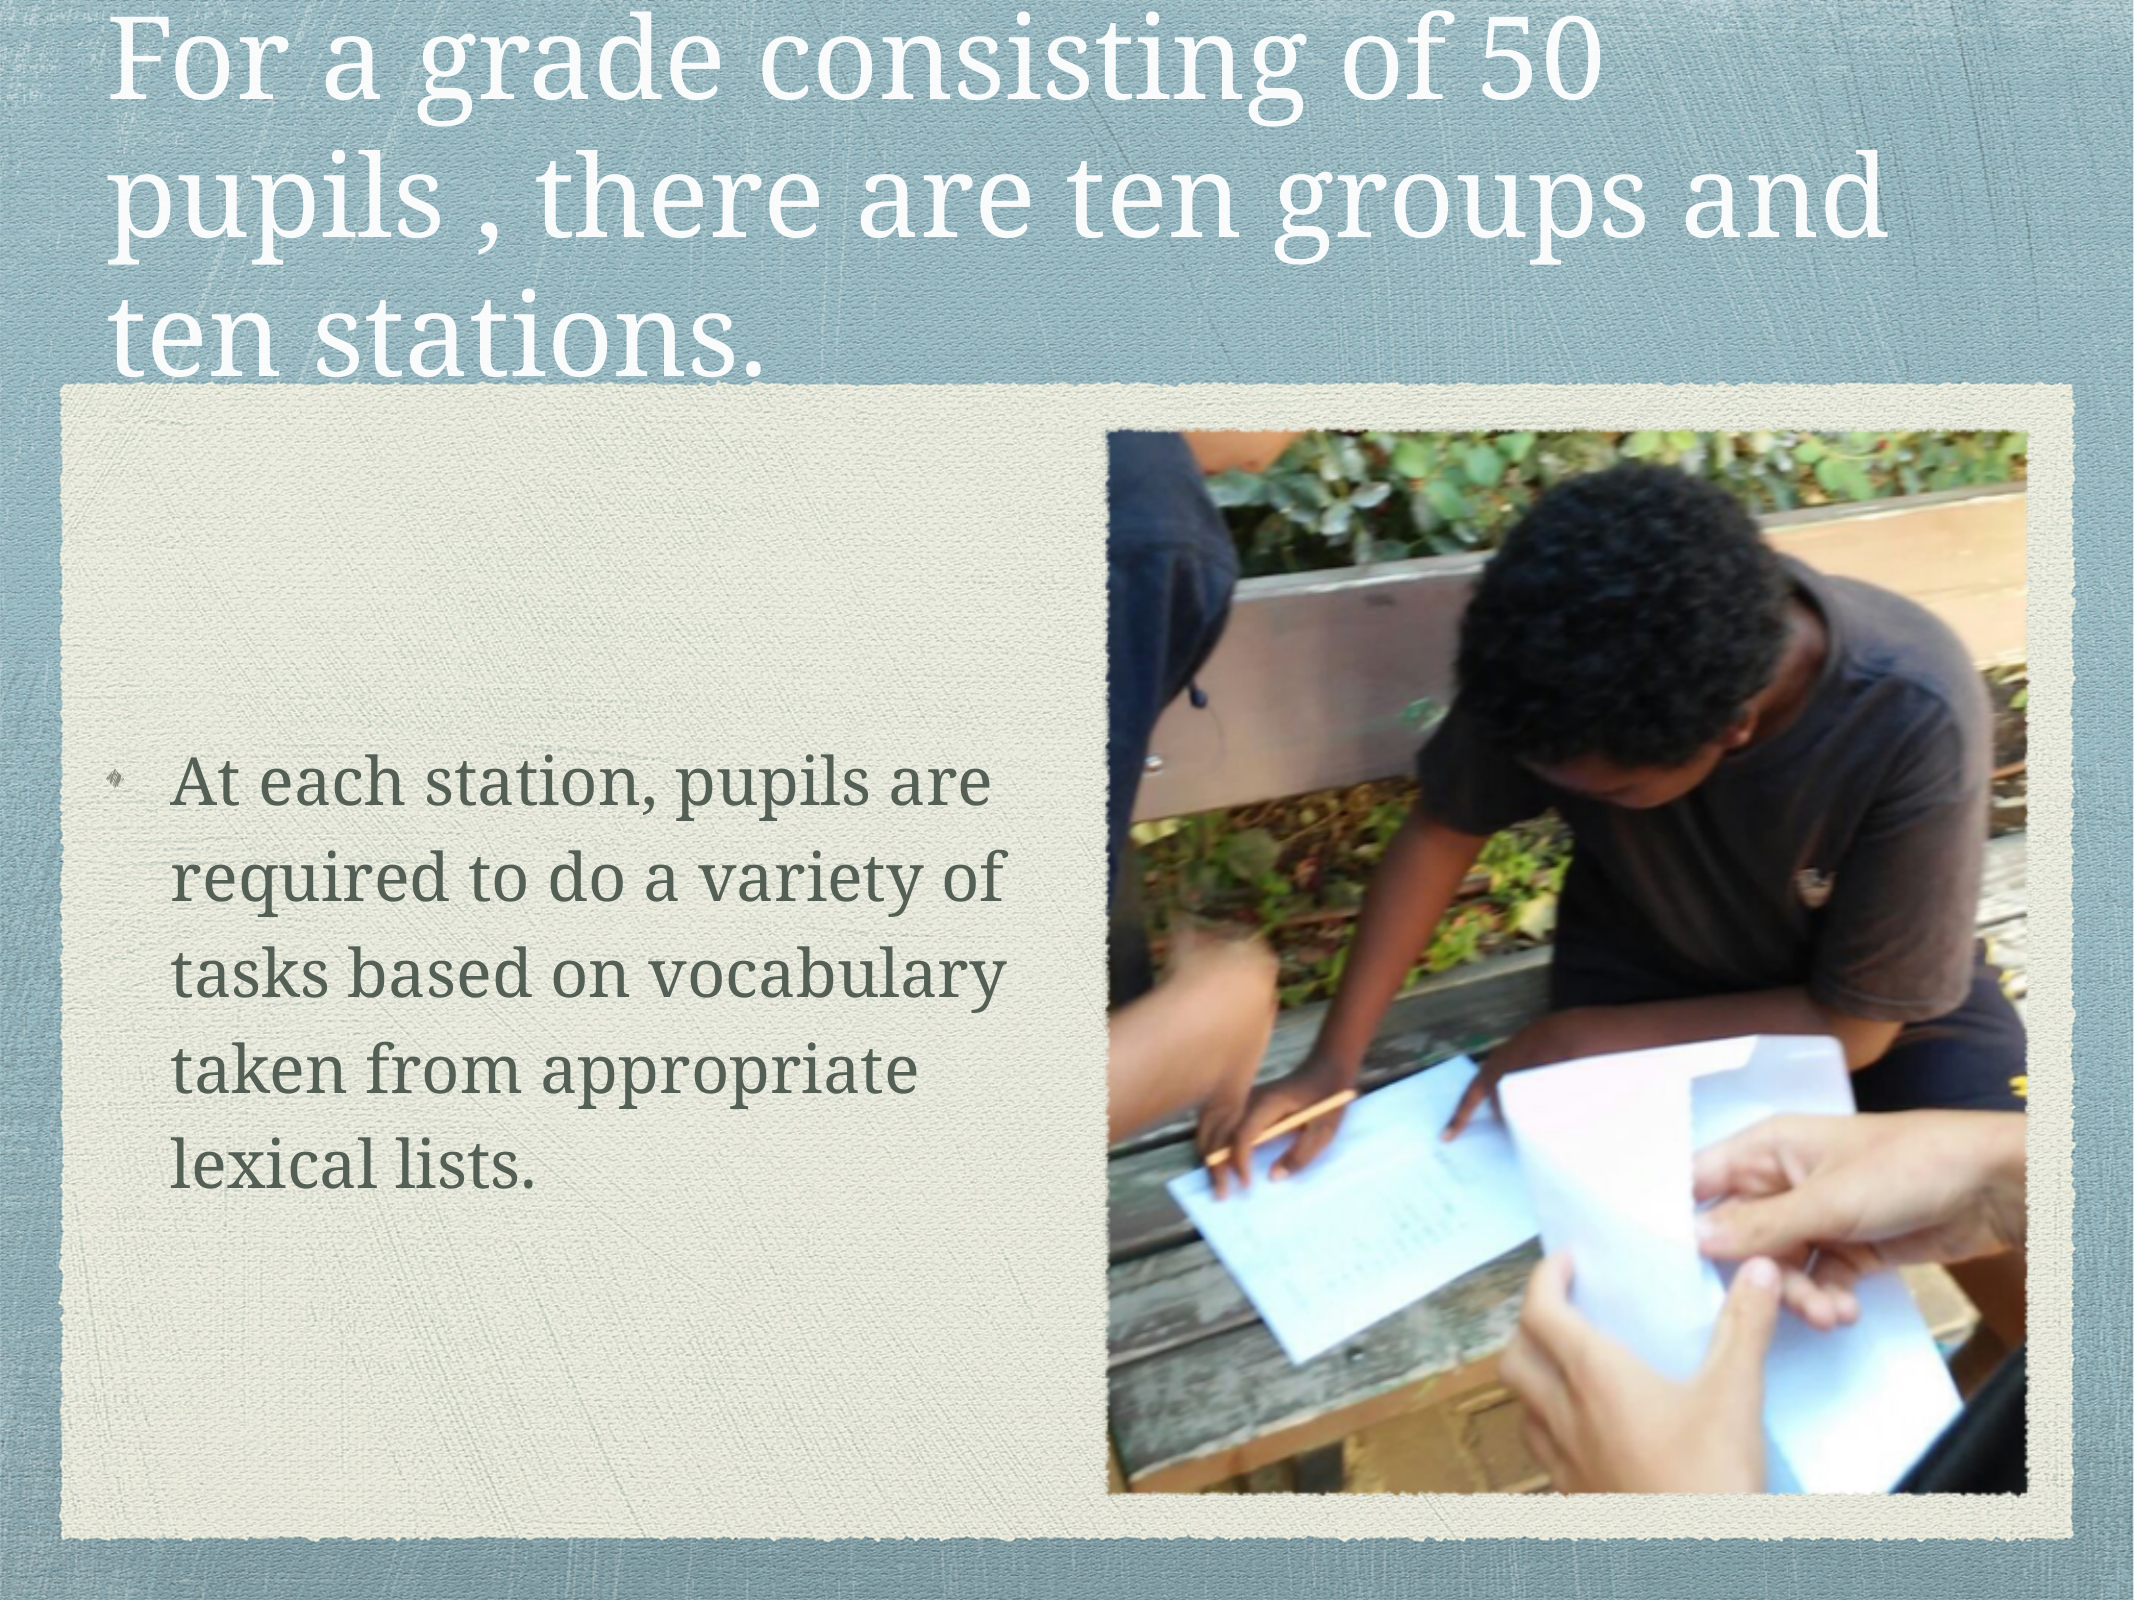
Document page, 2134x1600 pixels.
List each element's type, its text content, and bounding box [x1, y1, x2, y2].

title For a grade consisting of 50 pupils , there are ten groups and ten stations. [105, 24, 2028, 359]
list At each station, pupils are required to do a variety of tasks based on vocabulary taken from appropriate lexical lists. [105, 430, 1026, 1495]
picture [0, 0, 2134, 1600]
